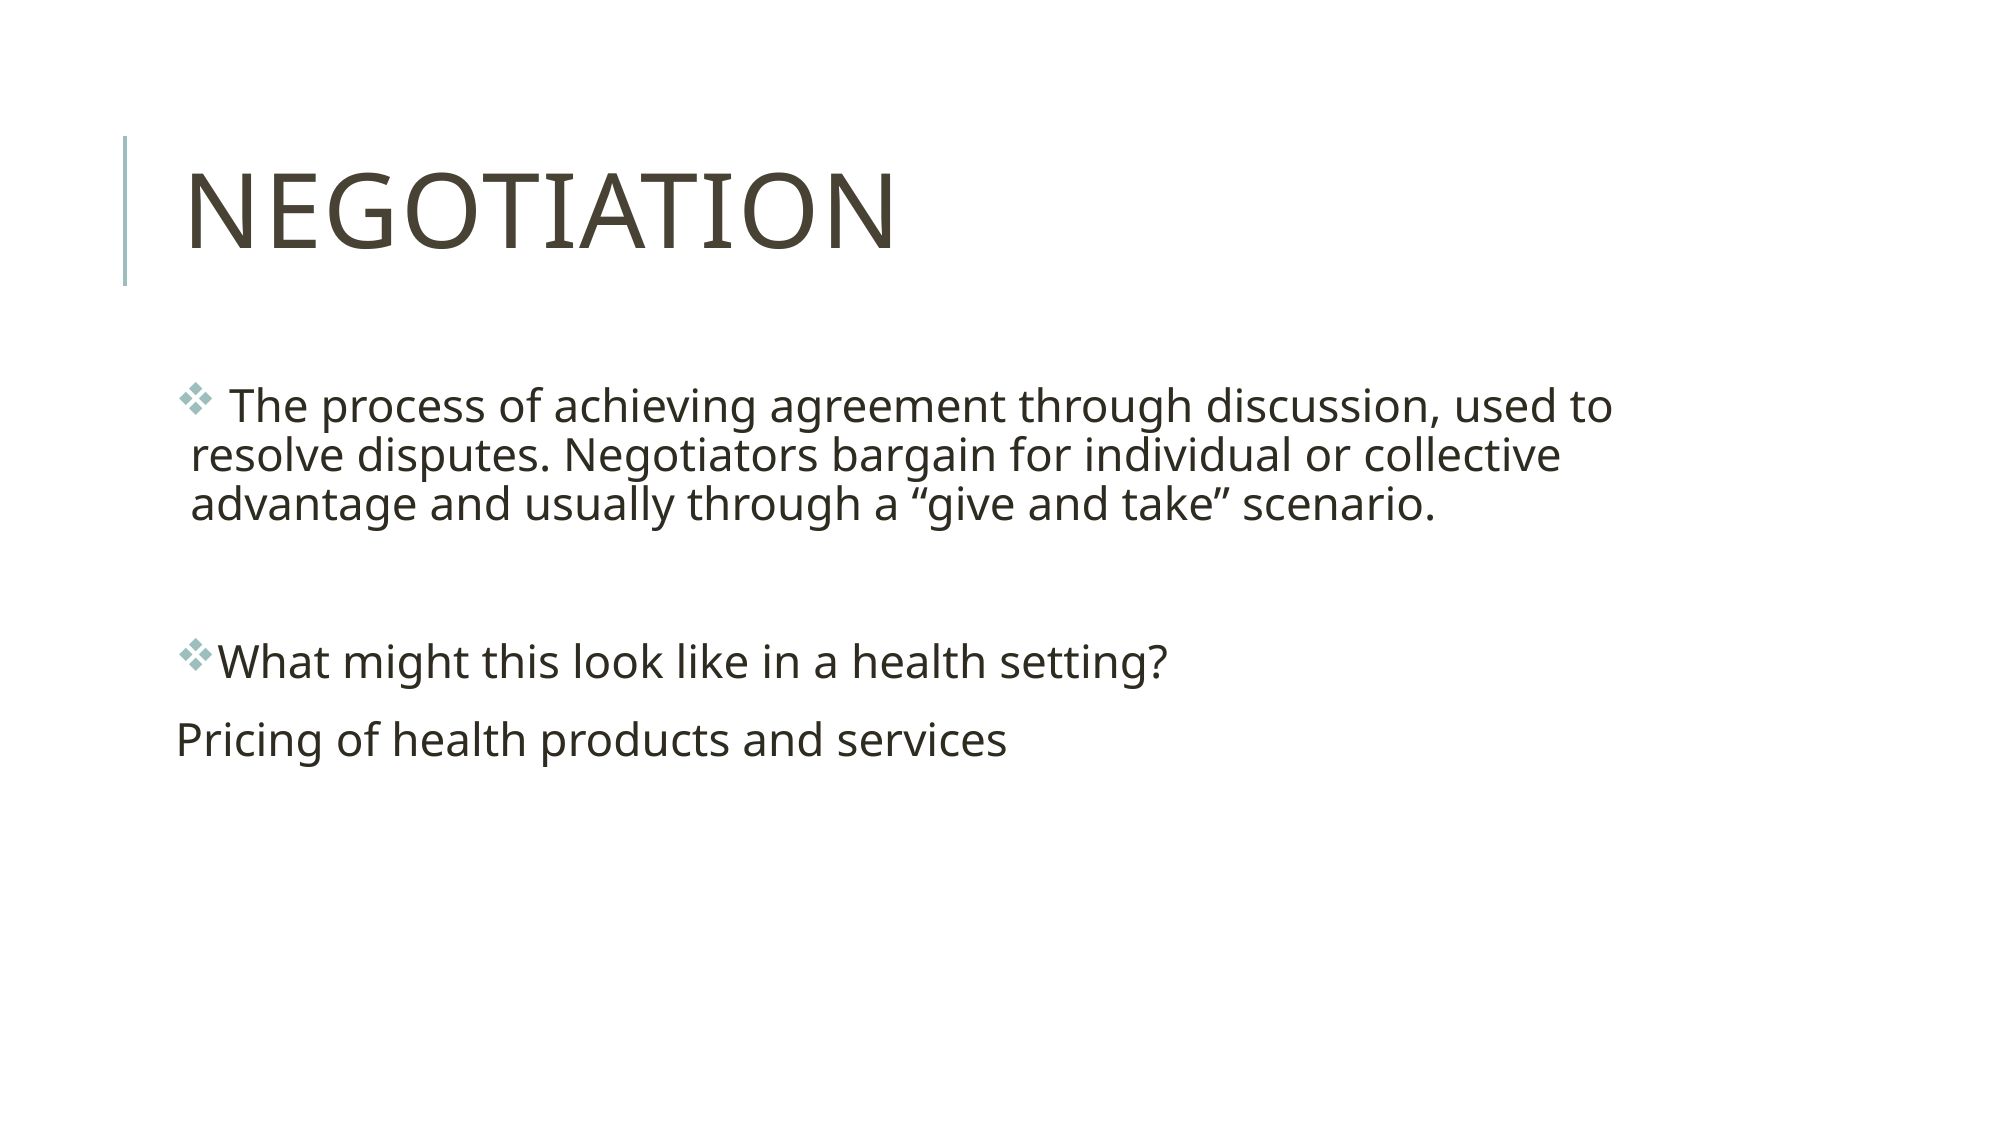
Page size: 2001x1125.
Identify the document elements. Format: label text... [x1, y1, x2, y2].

list The process of achieving agreement through discussion, used to resolve disputes. Negotiators bargain for individual or collective advantage and usually through a “give and take” scenario. What might this look like in a health setting? Pricing of health products and services [168, 375, 1763, 1035]
title negotiation [168, 96, 1763, 342]
